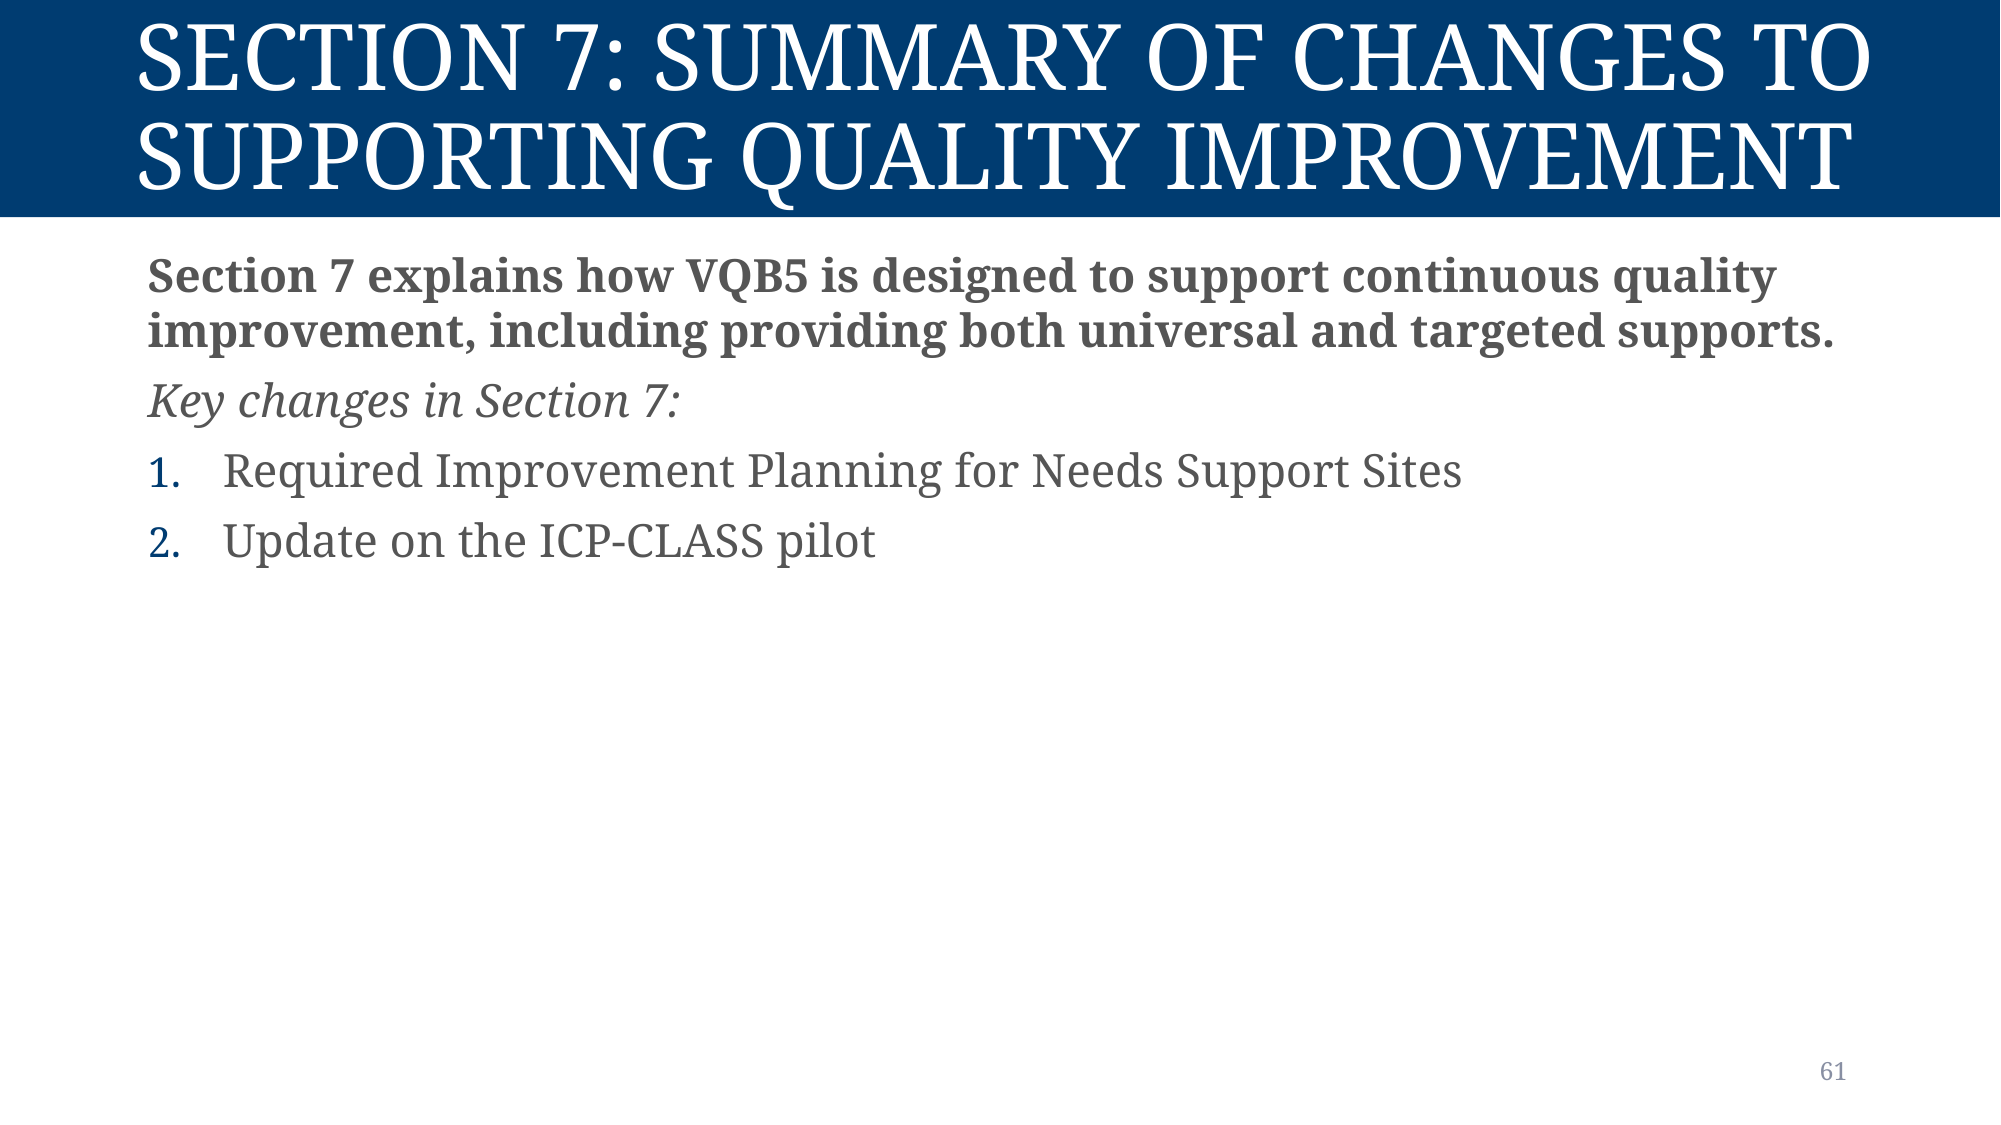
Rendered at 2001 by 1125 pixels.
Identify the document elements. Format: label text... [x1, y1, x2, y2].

list Section 7 explains how VQB5 is designed to support continuous quality improvement, including providing both universal and targeted supports. Key changes in Section 7: Required Improvement Planning for Needs Support Sites Update on the ICP-CLASS pilot [102, 239, 1903, 1014]
slide_number 61 [1412, 1042, 1863, 1103]
title Section 7: Summary of Changes to Supporting Quality Improvement [0, 0, 2000, 218]
